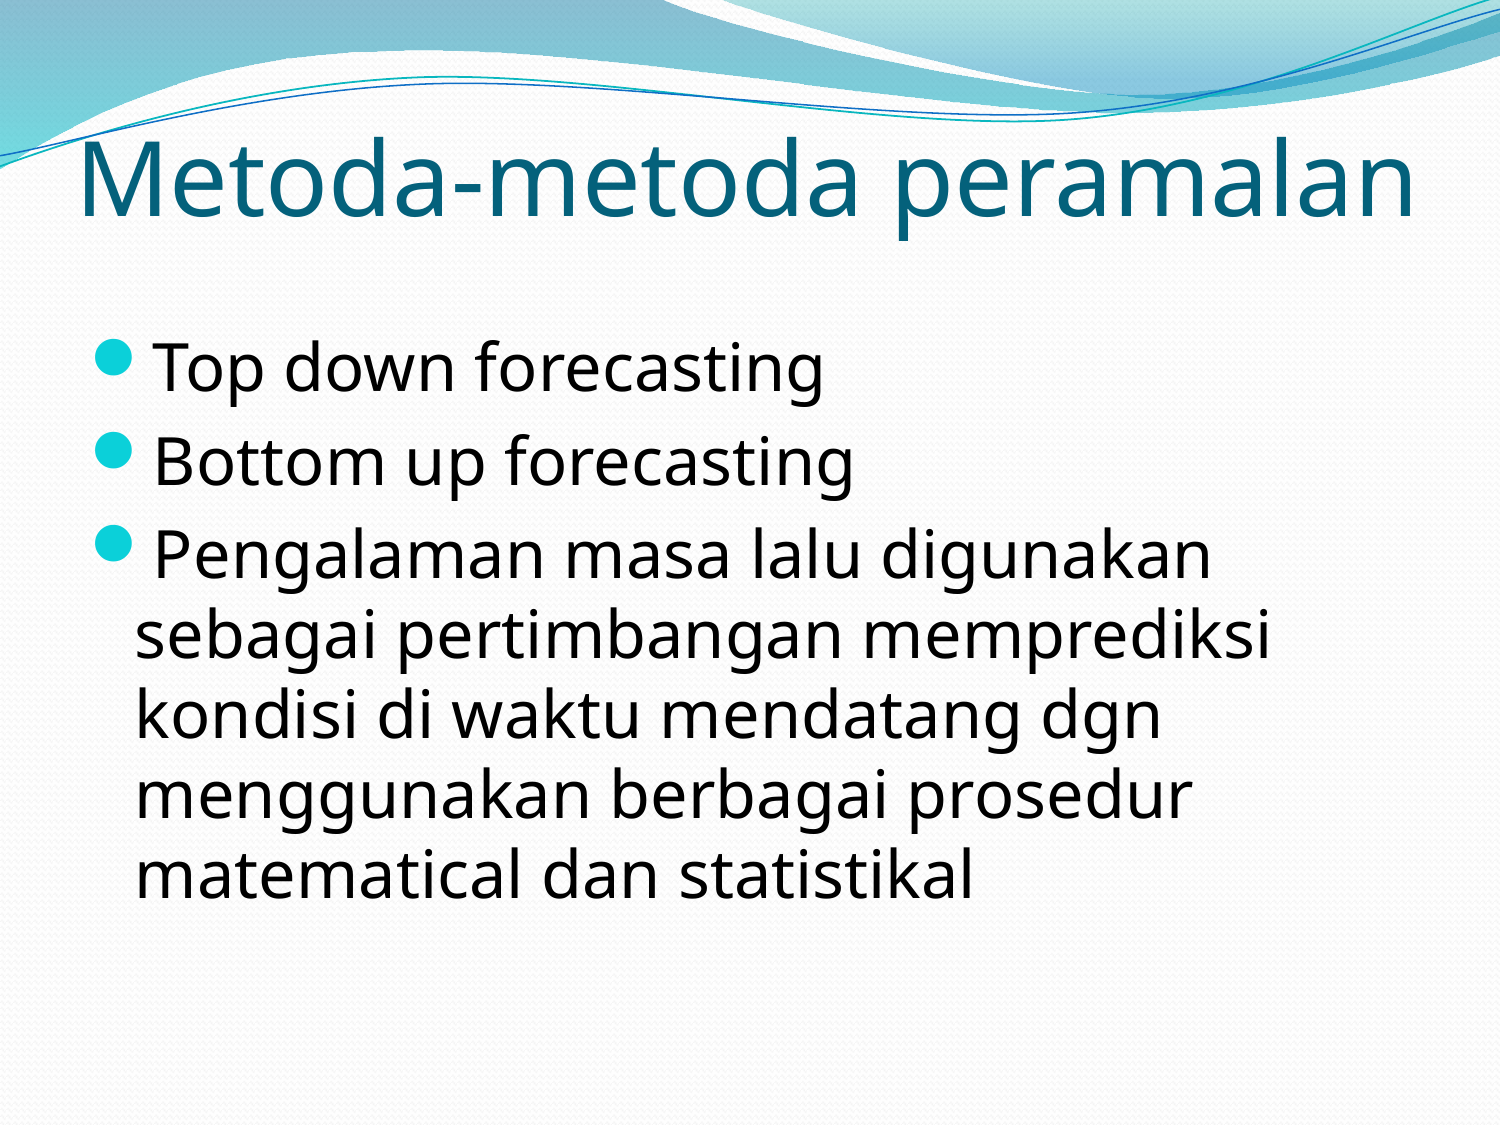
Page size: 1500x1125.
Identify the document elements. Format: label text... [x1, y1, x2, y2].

list Top down forecasting Bottom up forecasting Pengalaman masa lalu digunakan sebagai pertimbangan memprediksi kondisi di waktu mendatang dgn menggunakan berbagai prosedur matematical dan statistikal [75, 317, 1425, 1038]
title Metoda-metoda peramalan [75, 62, 1425, 238]
